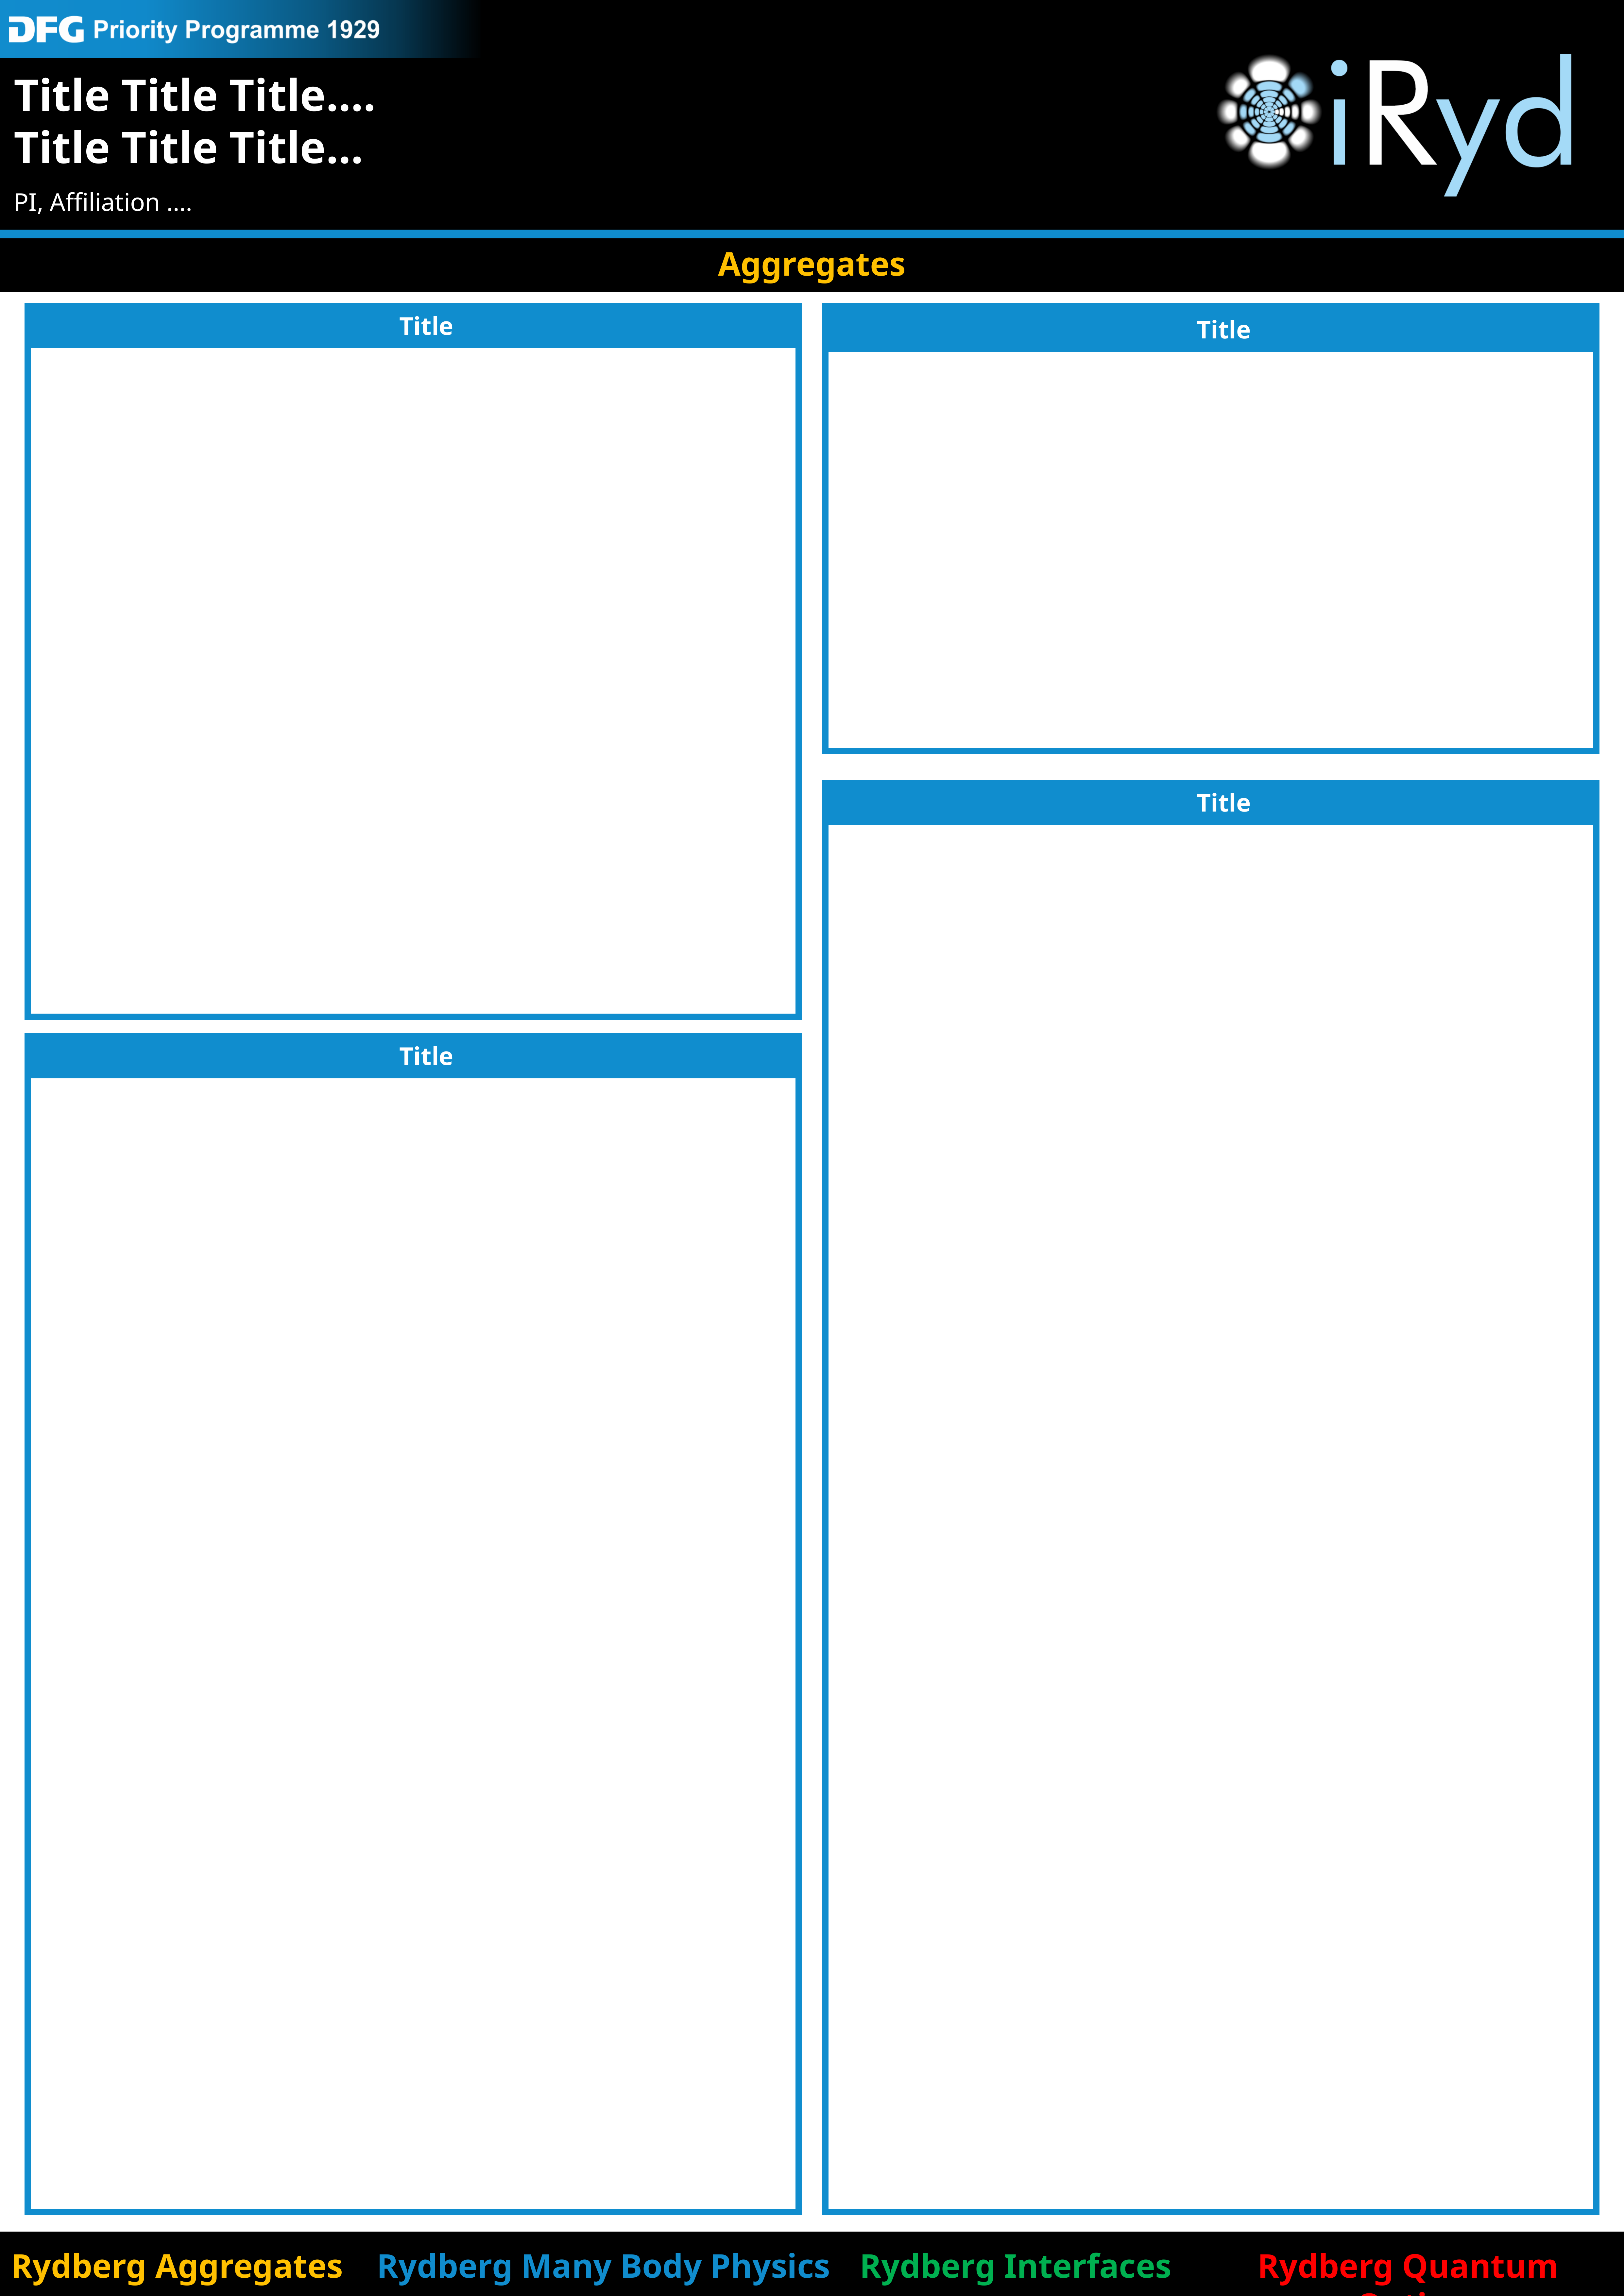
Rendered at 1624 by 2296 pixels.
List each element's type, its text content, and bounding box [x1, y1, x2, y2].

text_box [27, 1036, 799, 1075]
text_box [27, 1078, 799, 2212]
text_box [825, 310, 1596, 349]
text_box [825, 783, 1596, 822]
text_box Aggregates [538, 241, 1086, 285]
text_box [0, 0, 1624, 231]
text_box [0, 231, 1624, 238]
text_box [27, 306, 799, 345]
text_box [0, 238, 1624, 292]
text_box [27, 348, 799, 1017]
text_box [825, 352, 1597, 751]
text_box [0, 2231, 1624, 2296]
text_box [825, 825, 1597, 2212]
